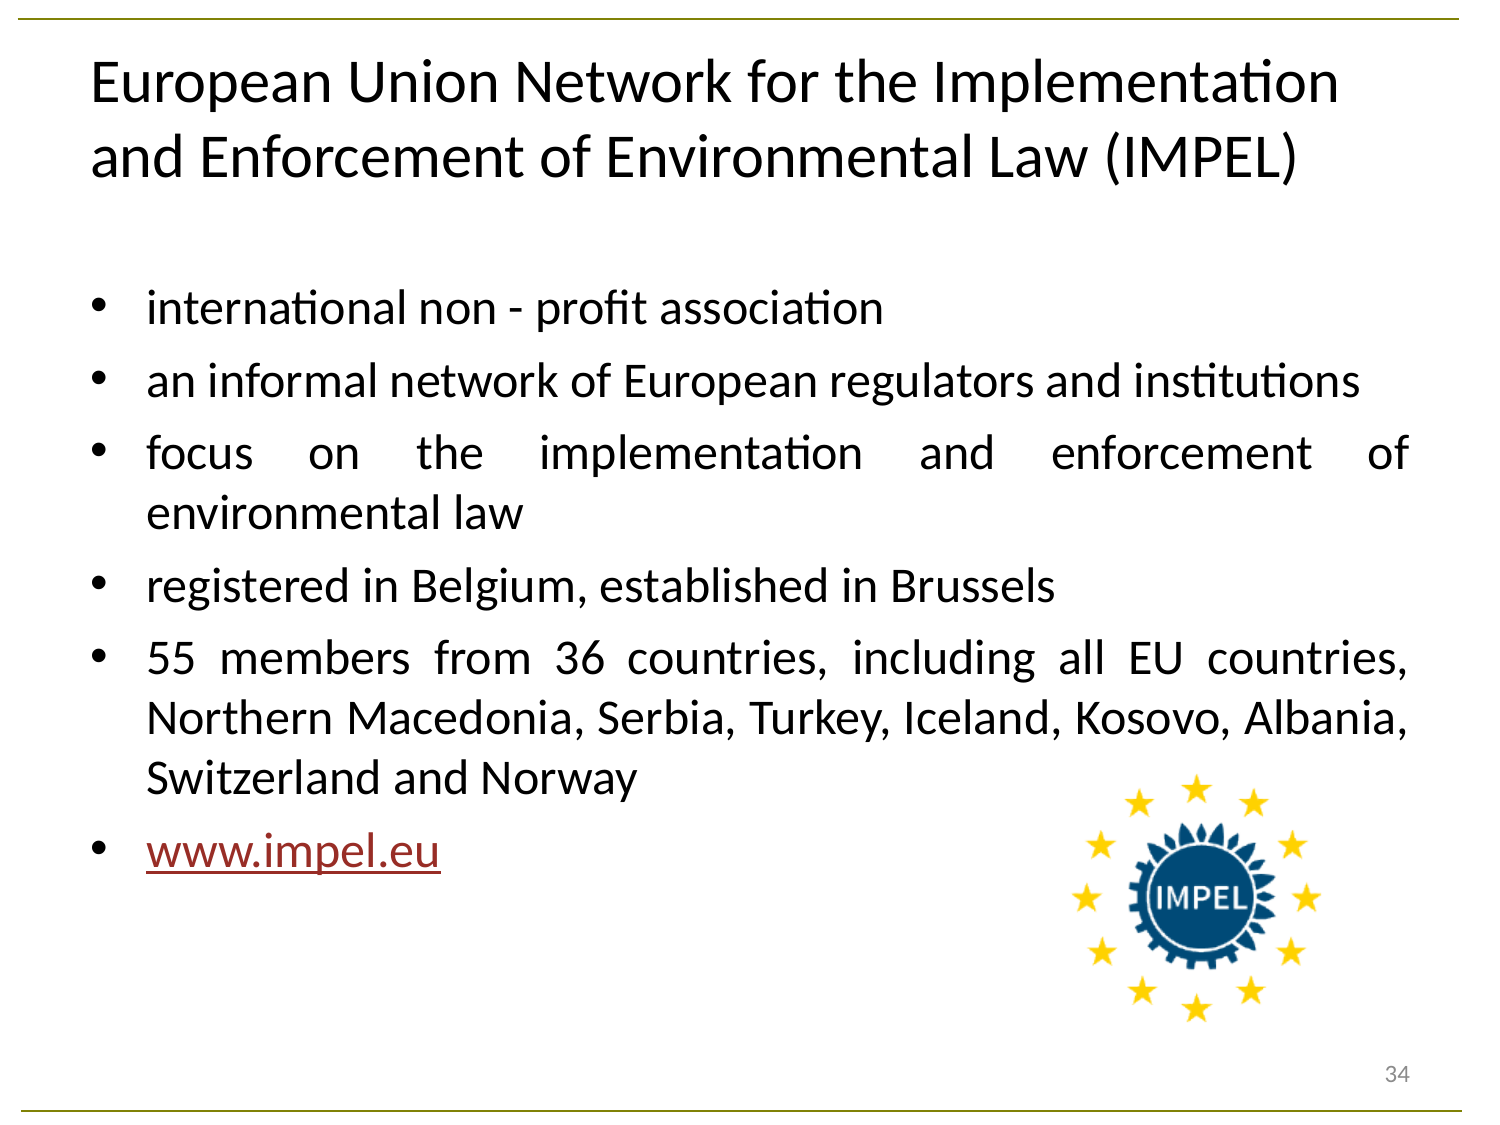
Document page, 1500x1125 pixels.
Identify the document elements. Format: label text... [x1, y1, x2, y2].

title European Union Network for the Implementation and Enforcement of Environmental Law (IMPEL) [75, 45, 1425, 185]
list international non - profit association an informal network of European regulators and institutions focus on the implementation and enforcement of environmental law registered in Belgium, established in Brussels 55 members from 36 countries, including all EU countries, Northern Macedonia, Serbia, Turkey, Iceland, Kosovo, Albania, Switzerland and Norway www.impel.eu [75, 267, 1425, 1035]
slide_number 34 [1074, 1042, 1425, 1103]
picture [1033, 763, 1353, 1033]
